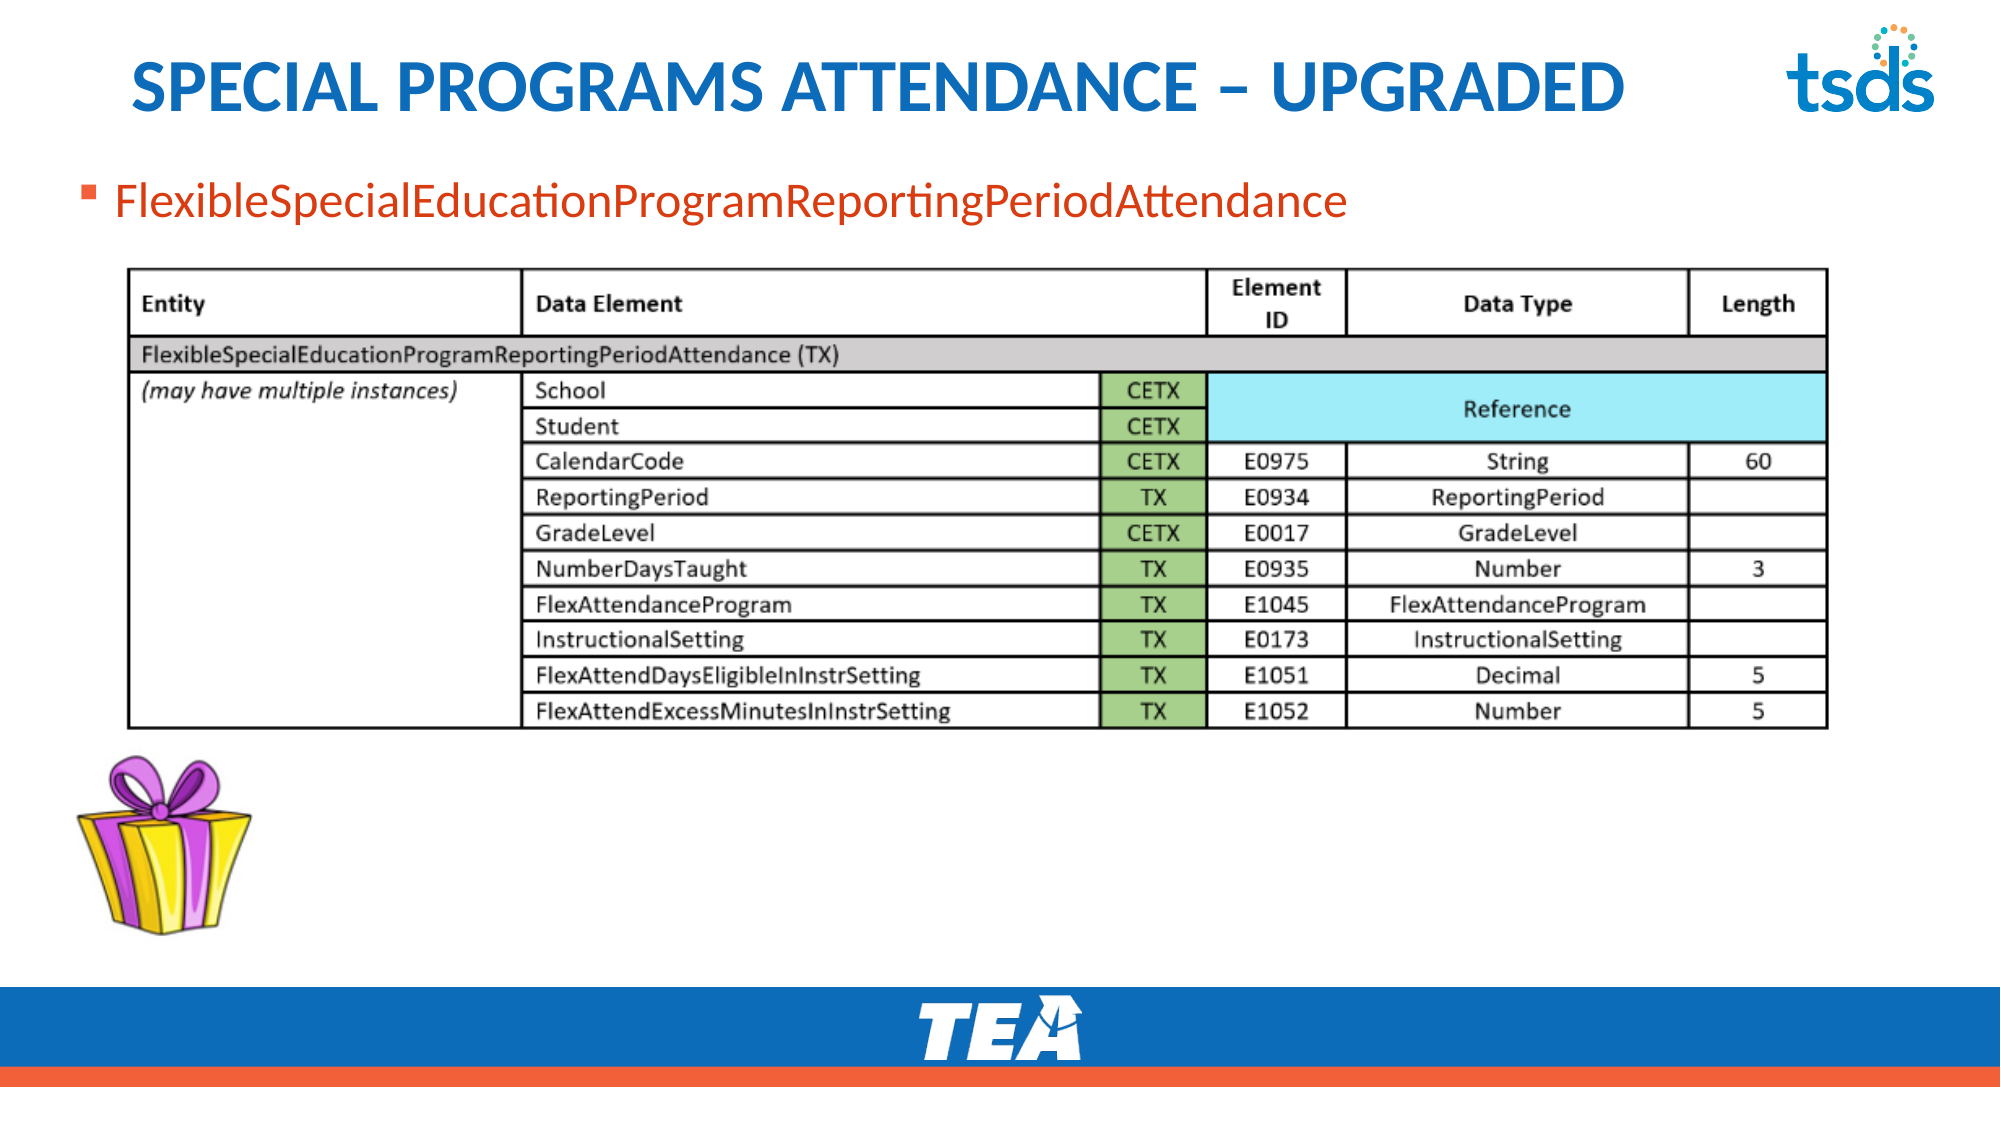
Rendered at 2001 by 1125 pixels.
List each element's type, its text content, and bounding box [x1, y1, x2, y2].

picture [918, 994, 1082, 1060]
list FlexibleSpecialEducationProgramReportingPeriodAttendance [62, 167, 1911, 882]
title SPECIAL PROGRAMS ATTENDANCE – UPGRADEDont1. [116, 25, 1942, 149]
picture [60, 252, 1842, 958]
